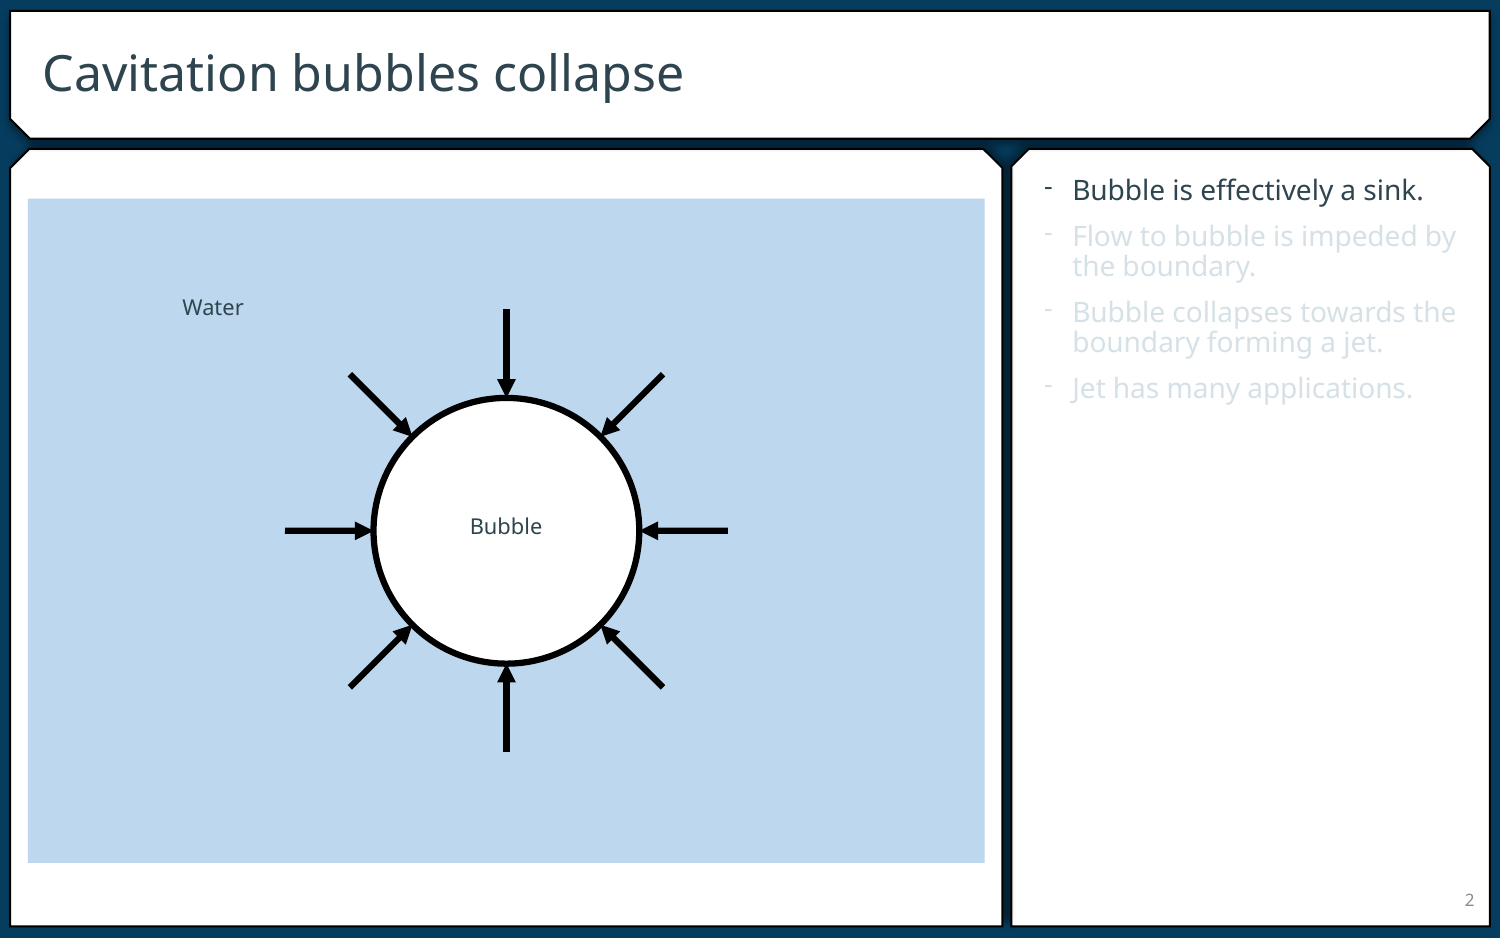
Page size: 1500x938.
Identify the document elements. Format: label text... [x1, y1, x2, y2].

text_box [372, 396, 641, 665]
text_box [349, 374, 413, 437]
text_box [283, 308, 729, 754]
list Bubble is effectively a sink. Flow to bubble is impeded by the boundary. Bubble collapses towards the boundary forming a jet. Jet has many applications. [1029, 168, 1473, 907]
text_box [600, 374, 664, 437]
text_box Water [121, 286, 305, 328]
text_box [600, 624, 664, 688]
slide_number 2 [1152, 876, 1490, 927]
title Cavitation bubbles collapse [27, 11, 1473, 139]
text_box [349, 624, 413, 688]
text_box [27, 198, 986, 864]
text_box Bubble [415, 505, 598, 547]
